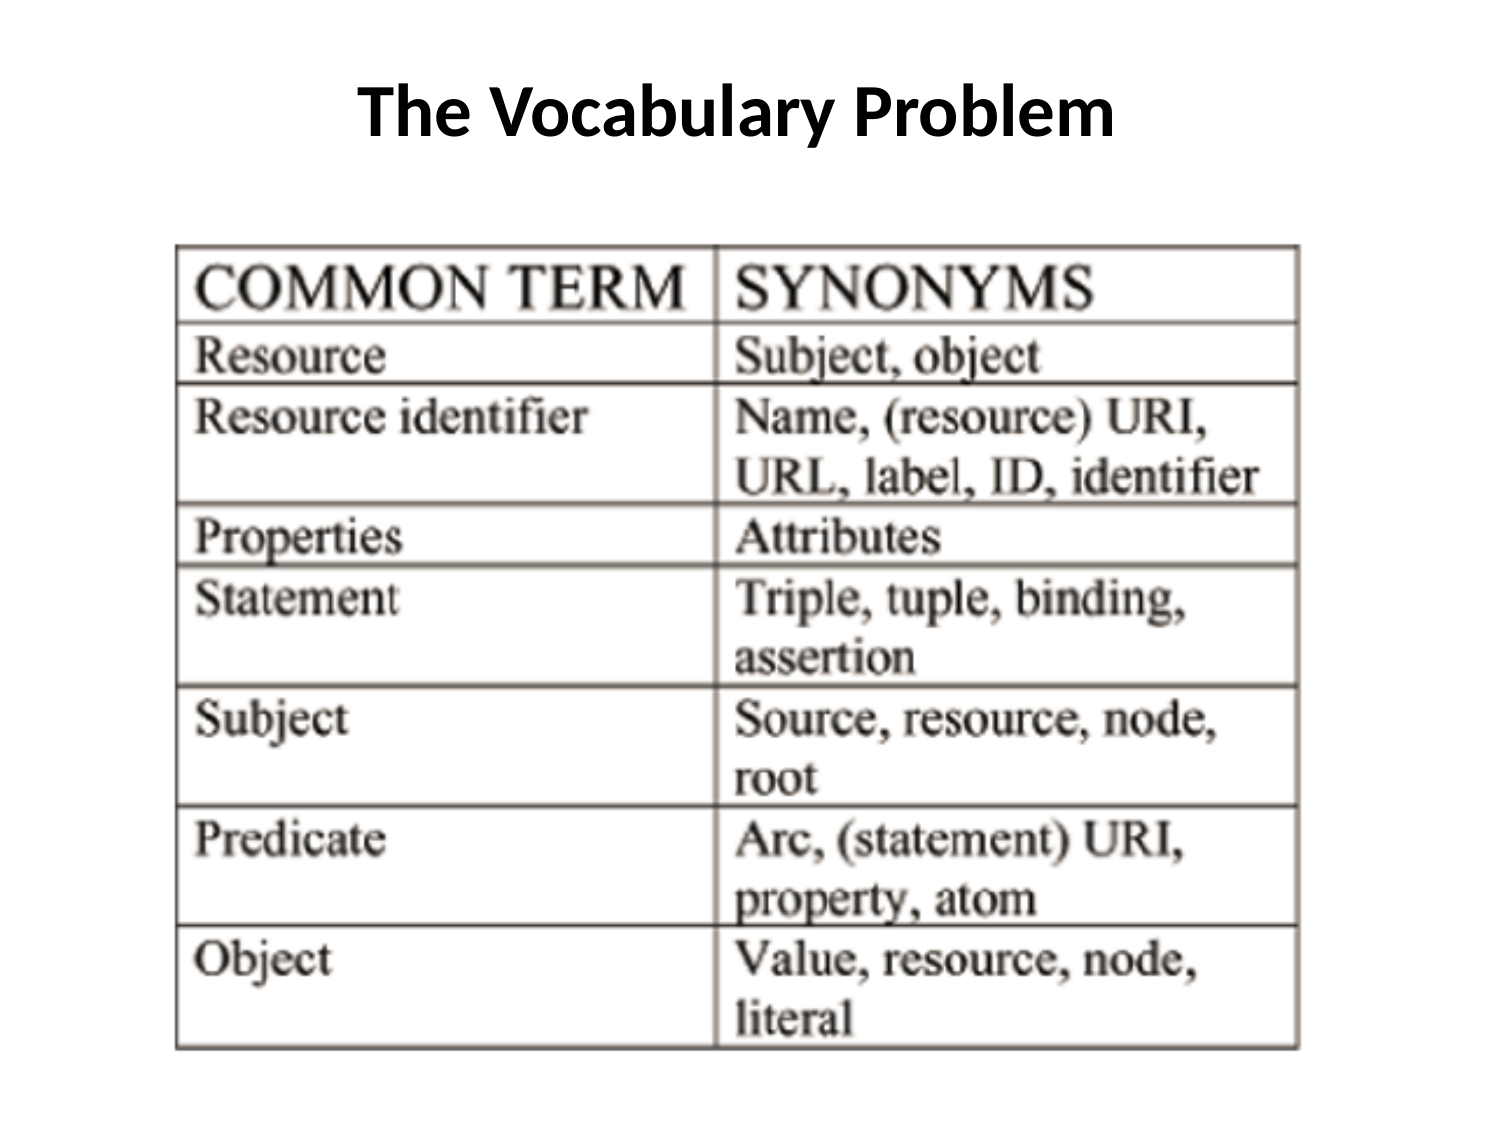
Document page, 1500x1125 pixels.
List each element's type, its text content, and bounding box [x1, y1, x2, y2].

text_box The Vocabulary Problem [62, 62, 1413, 258]
picture [143, 224, 1332, 1098]
